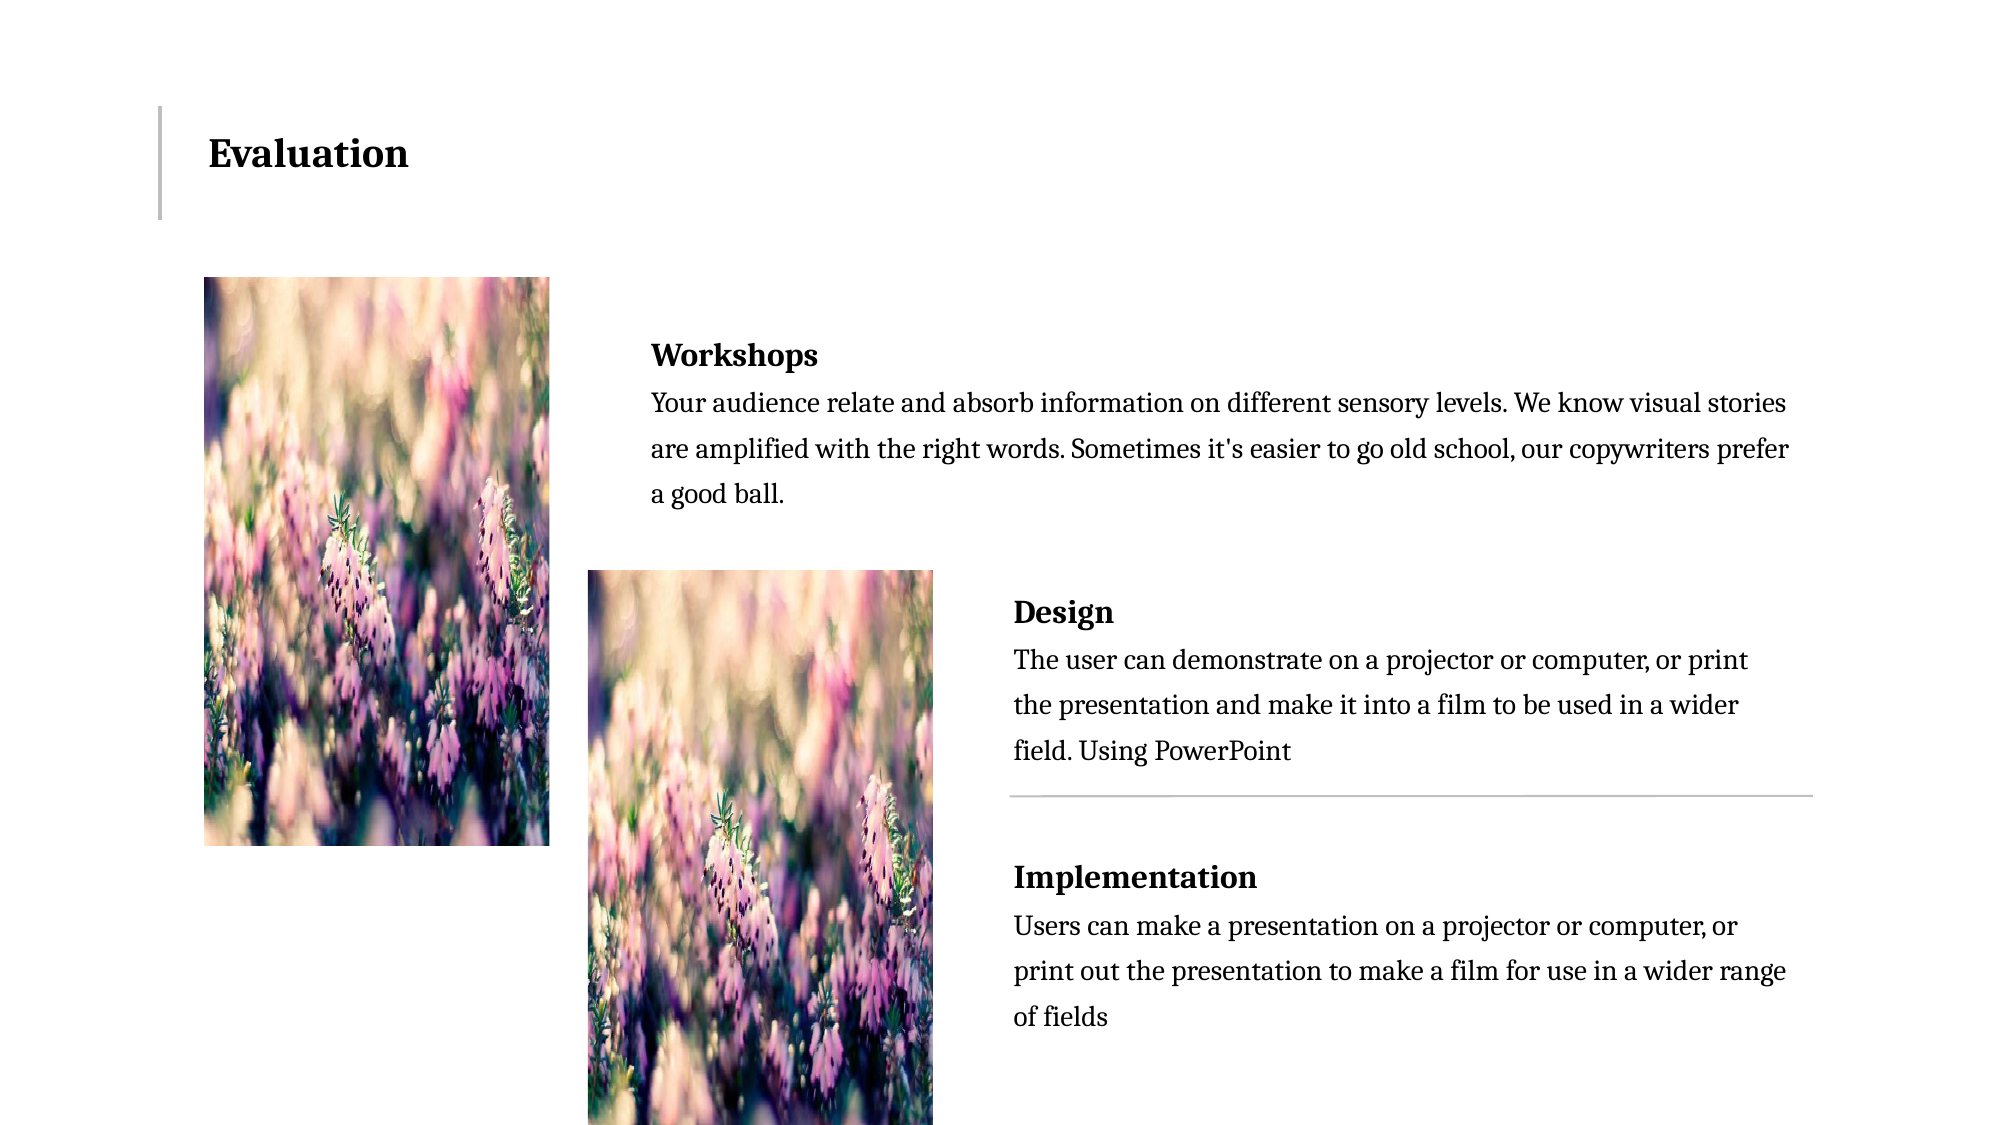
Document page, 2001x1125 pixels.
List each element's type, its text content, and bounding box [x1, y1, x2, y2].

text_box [203, 277, 934, 1125]
text_box Evaluation [193, 103, 588, 178]
text_box Design The user can demonstrate on a projector or computer, or print the presentation and make it into a film to be used in a wider field. Using PowerPoint [998, 570, 1809, 777]
text_box Implementation Users can make a presentation on a projector or computer, or print out the presentation to make a film for use in a wider range of fields [998, 836, 1809, 1042]
text_box Workshops Your audience relate and absorb information on different sensory levels. We know visual stories are amplified with the right words. Sometimes it's easier to go old school, our copywriters prefer a good ball. [938, 313, 1813, 520]
